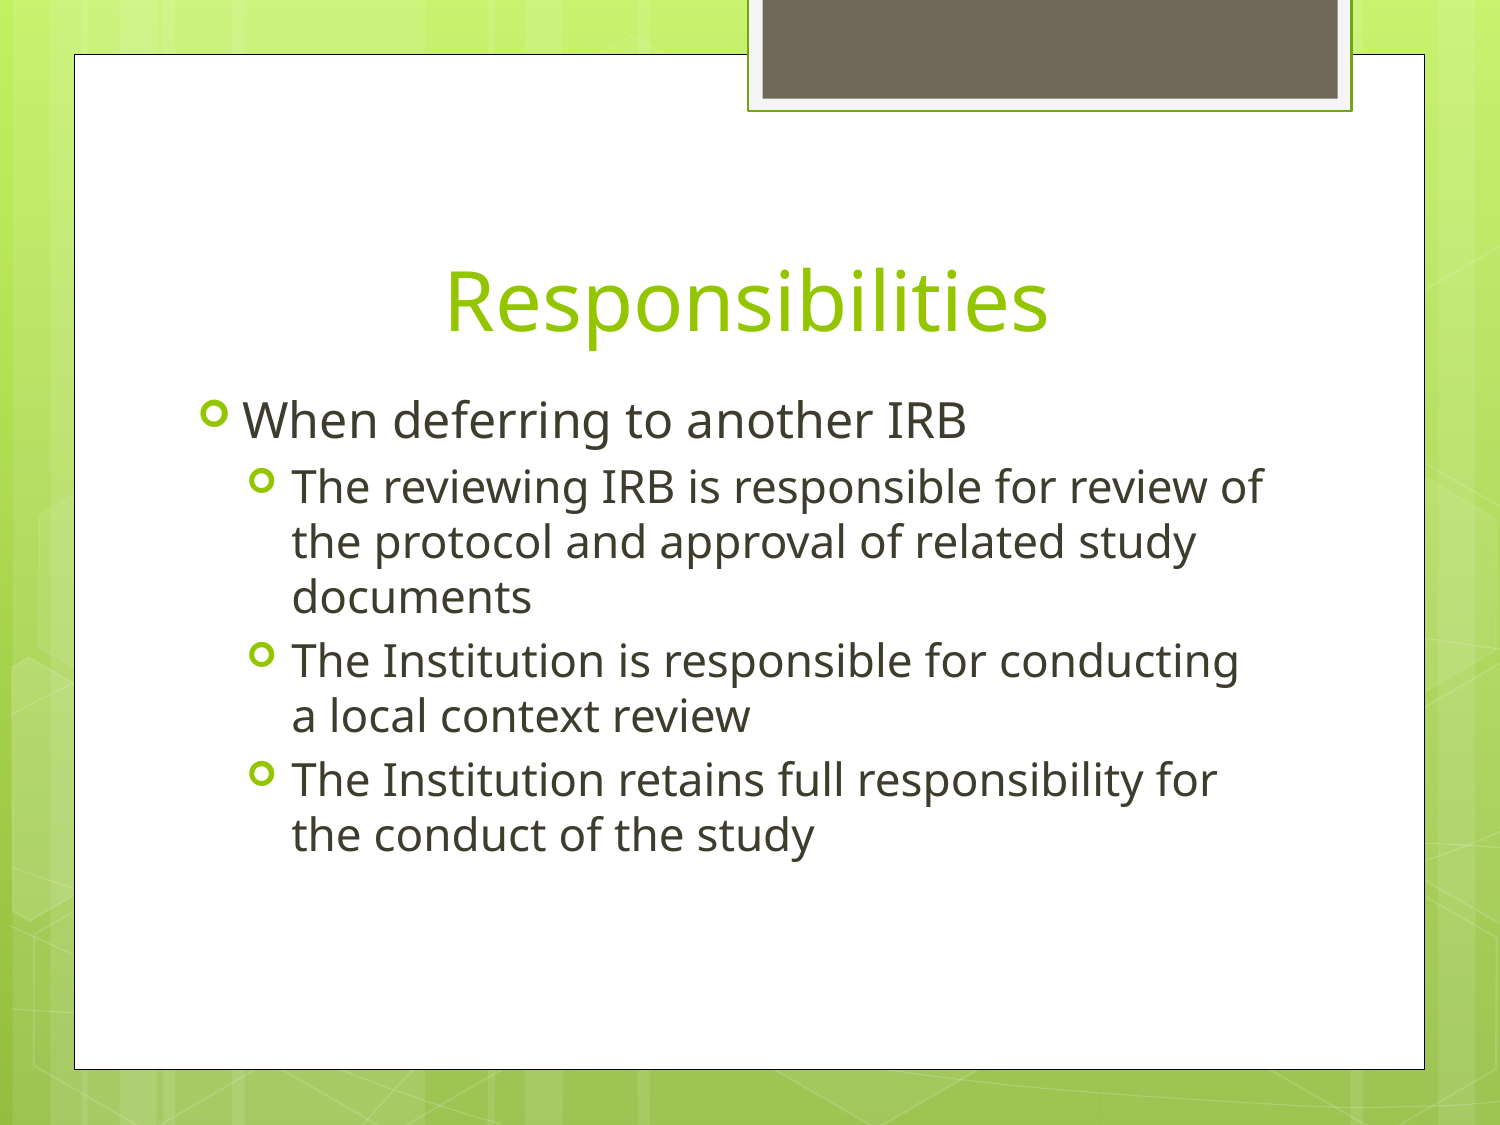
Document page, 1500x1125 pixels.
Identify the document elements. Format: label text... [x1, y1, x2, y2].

title Responsibilities [171, 168, 1324, 357]
list When deferring to another IRB The reviewing IRB is responsible for review of the protocol and approval of related study documents The Institution is responsible for conducting a local context review The Institution retains full responsibility for the conduct of the study [171, 381, 1283, 957]
